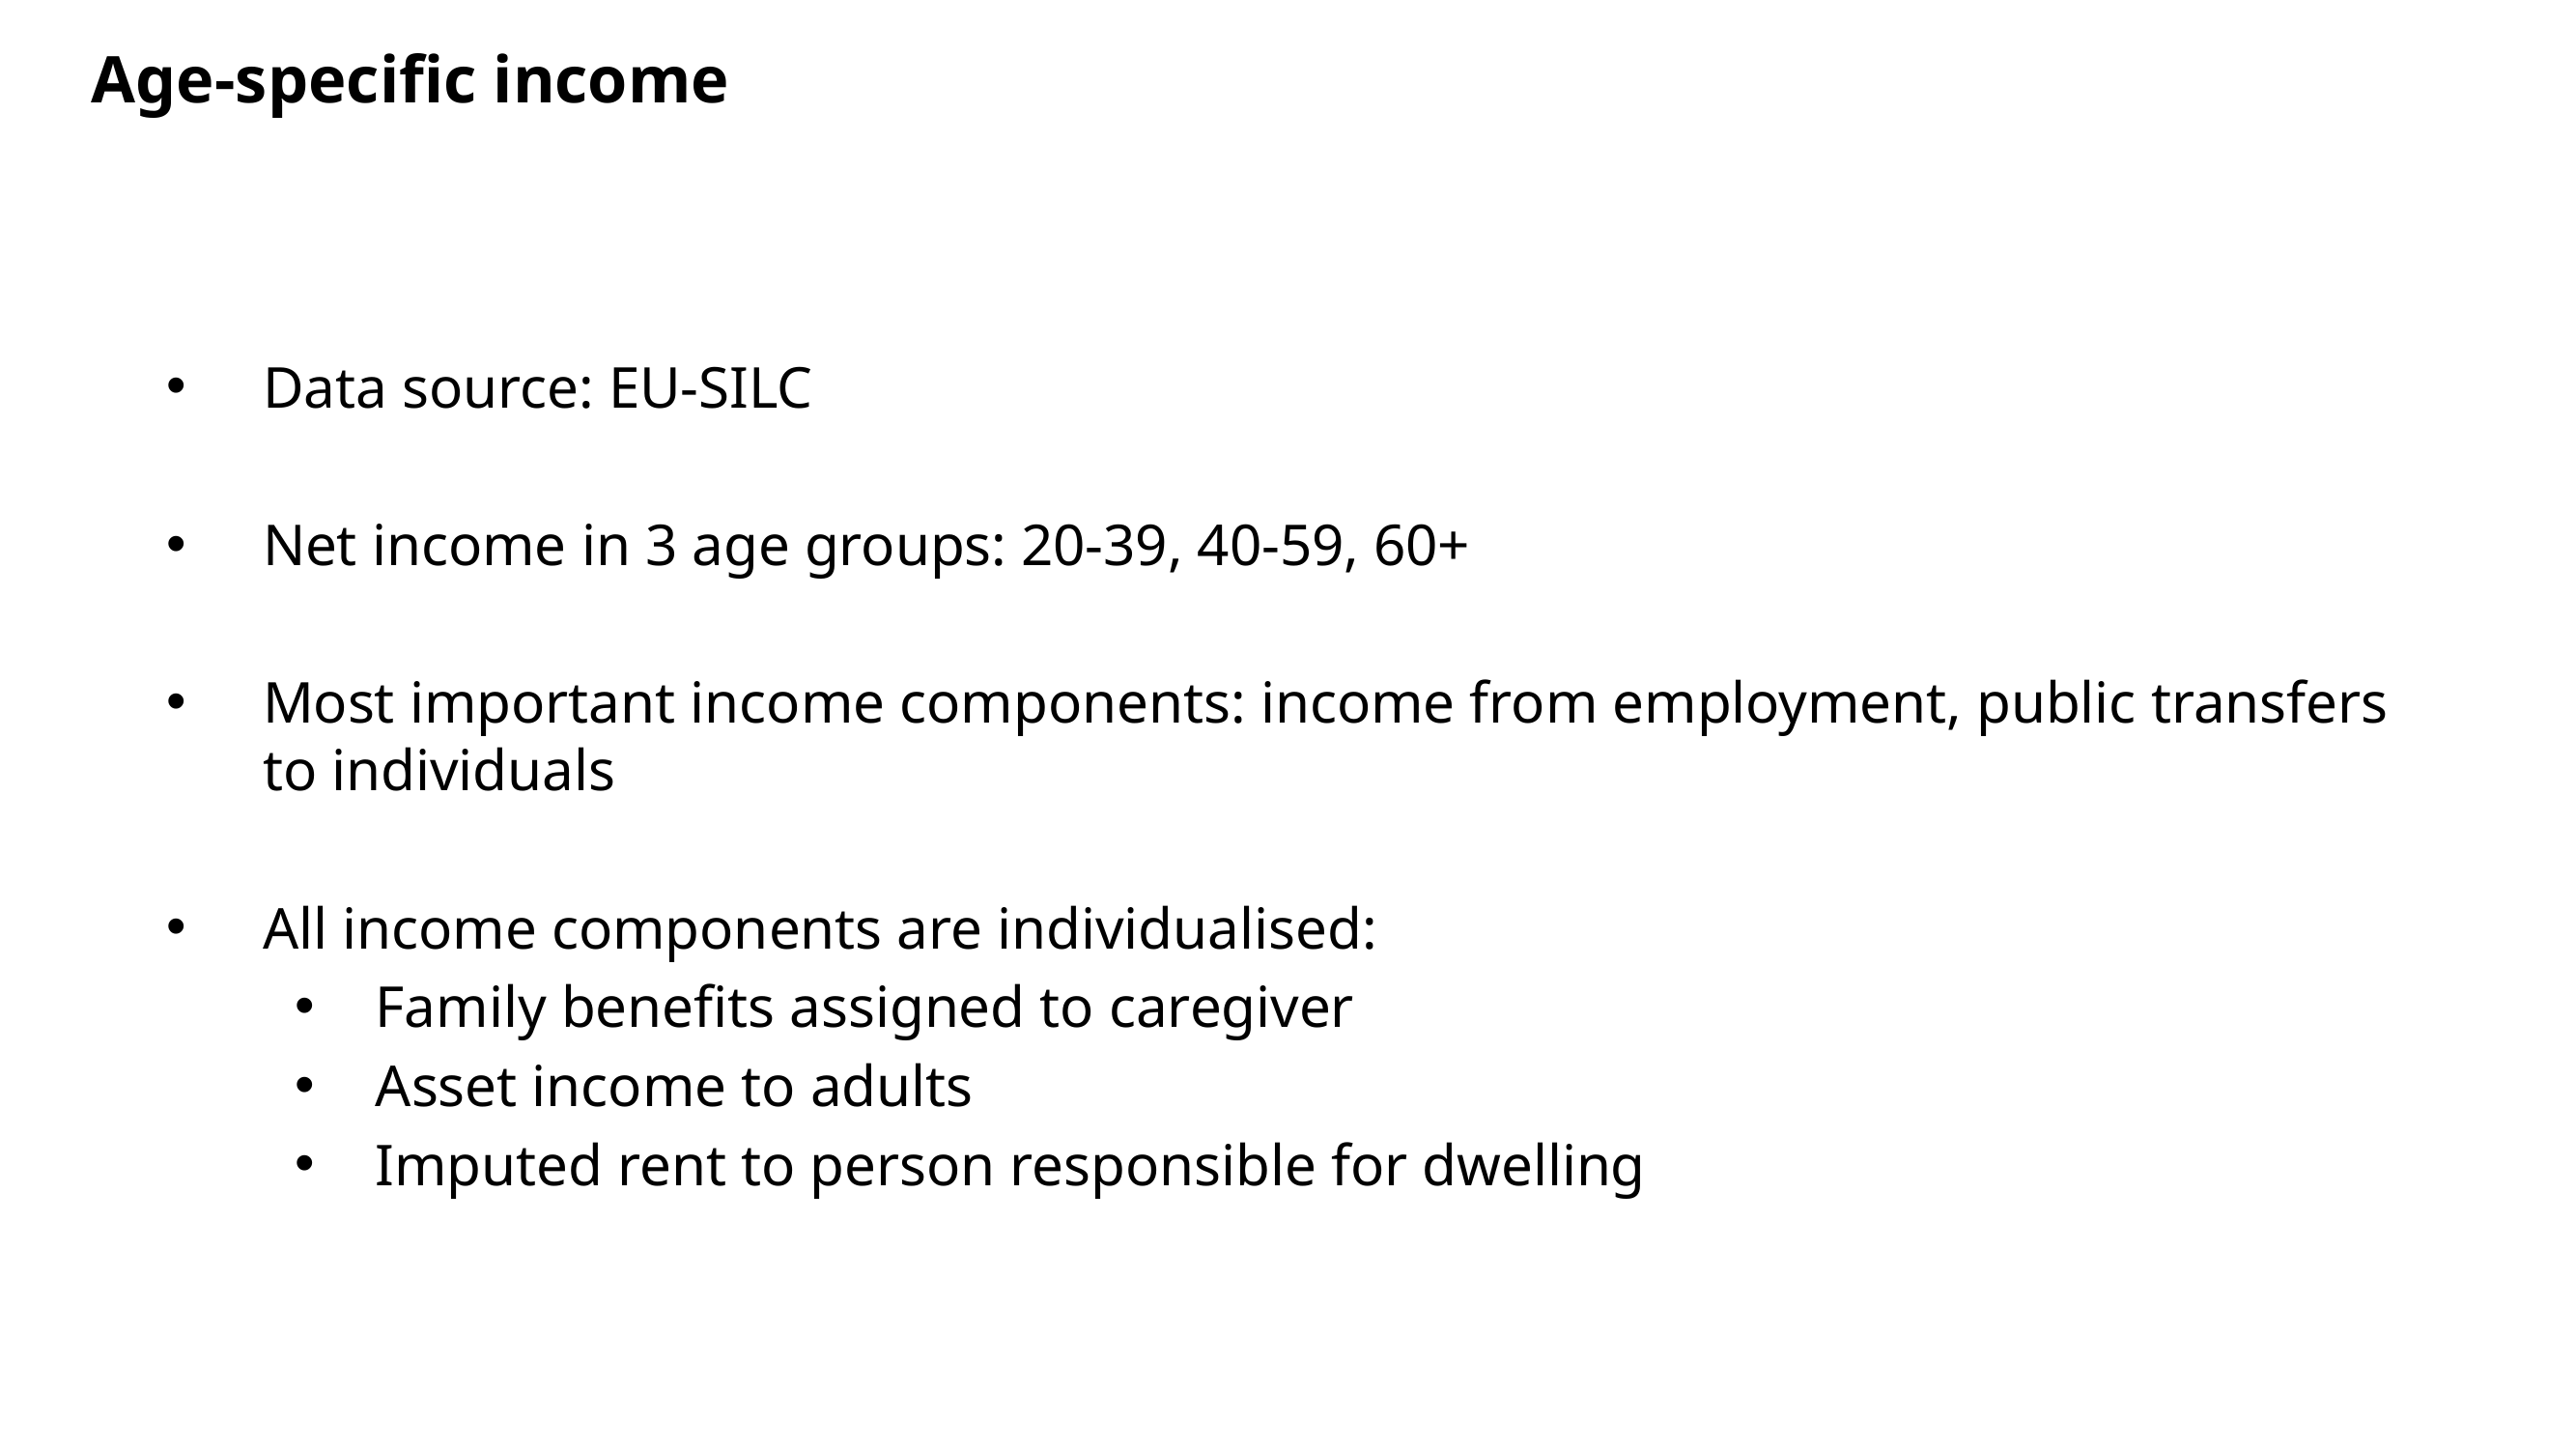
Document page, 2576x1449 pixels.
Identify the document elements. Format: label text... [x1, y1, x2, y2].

list Data source: EU-SILC Net income in 3 age groups: 20-39, 40-59, 60+ Most important income components: income from employment, public transfers to individuals All income components are individualised: Family benefits assigned to caregiver Asset income to adults Imputed rent to person responsible for dwelling [152, 344, 2404, 1198]
title Age-specific income [0, 0, 2576, 155]
